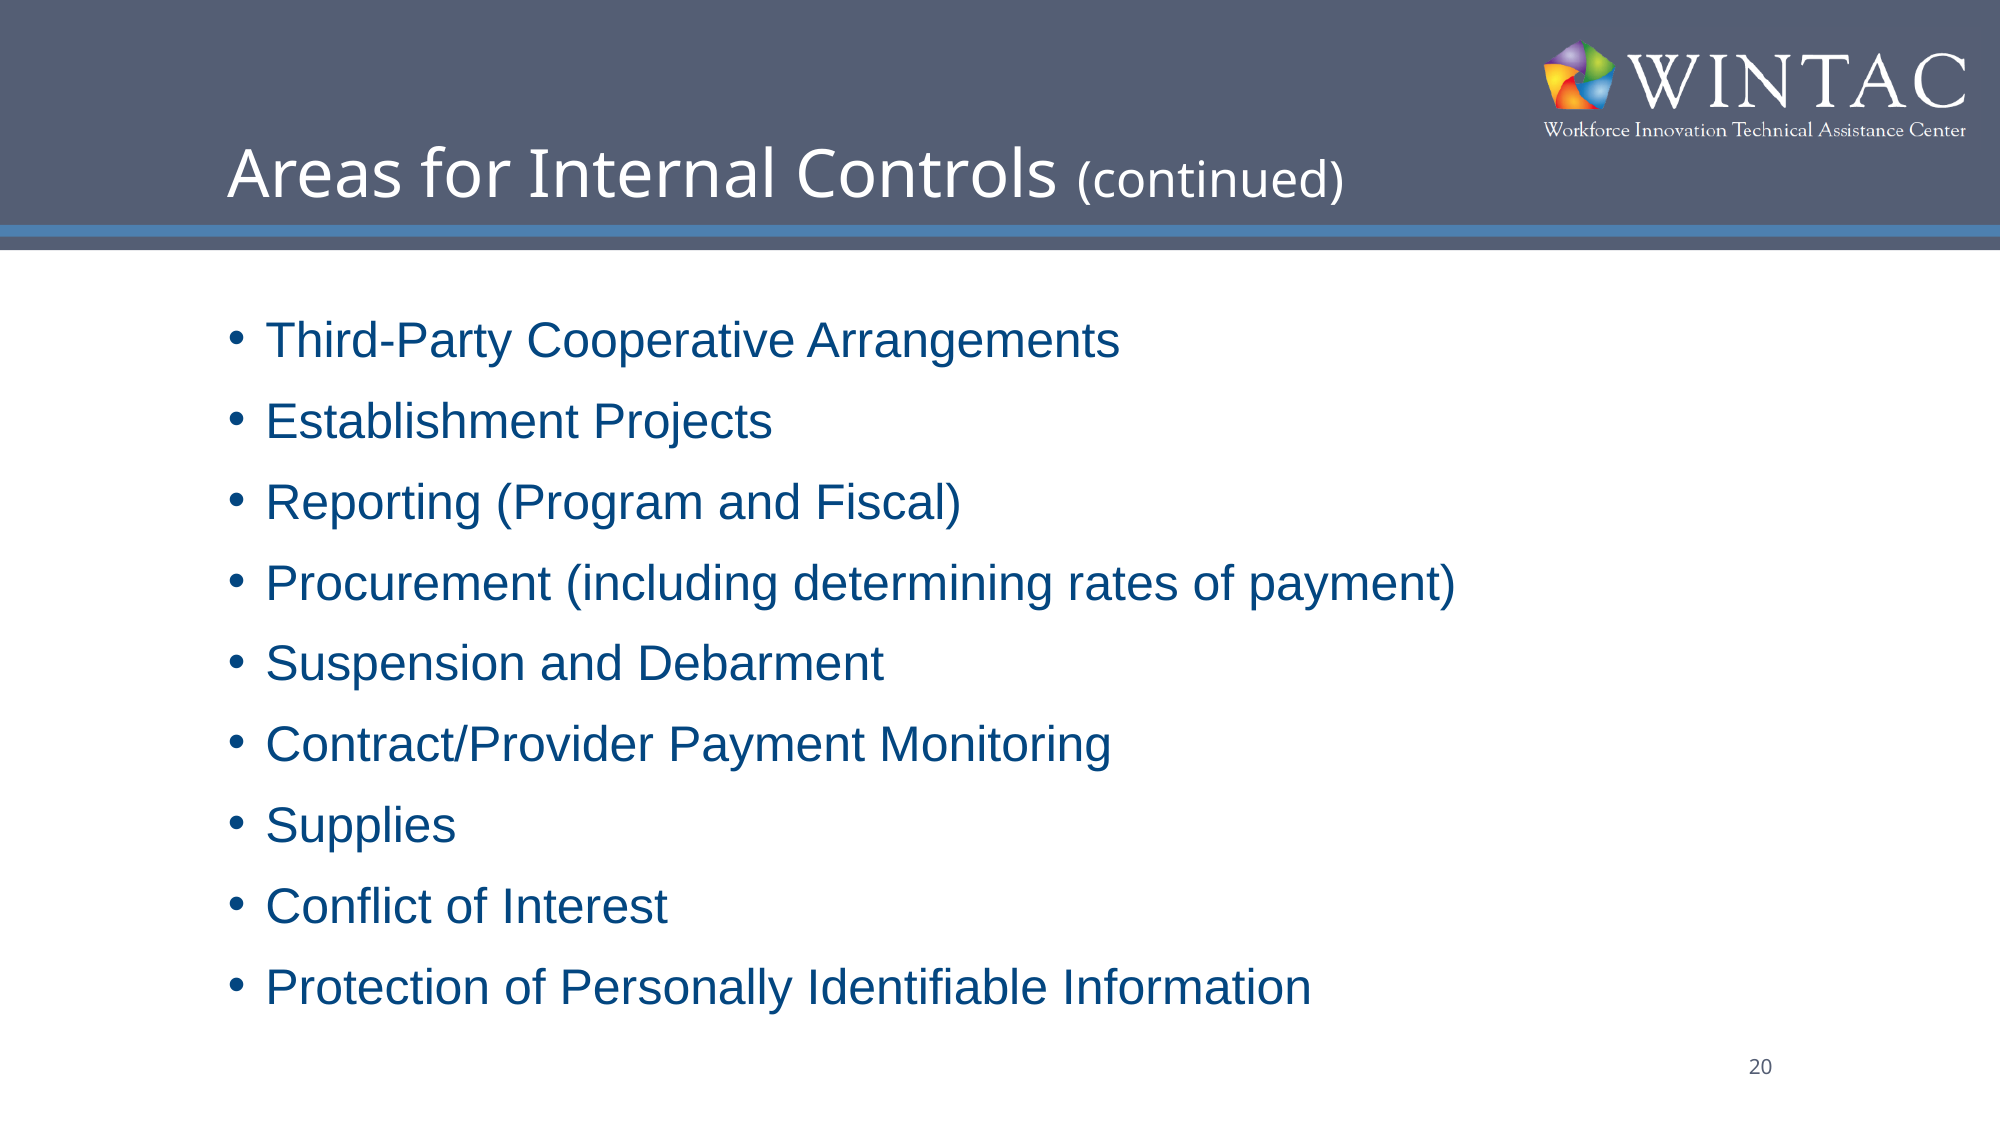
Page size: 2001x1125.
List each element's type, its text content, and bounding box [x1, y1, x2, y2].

title Areas for Internal Controls (continued) [212, 49, 1788, 220]
slide_number 20 [1562, 1045, 1788, 1091]
picture [1529, 27, 1981, 150]
list Third-Party Cooperative Arrangements Establishment Projects Reporting (Program and Fiscal) Procurement (including determining rates of payment) Suspension and Debarment Contract/Provider Payment Monitoring Supplies Conflict of Interest Protection of Personally Identifiable Information [160, 299, 1788, 1013]
